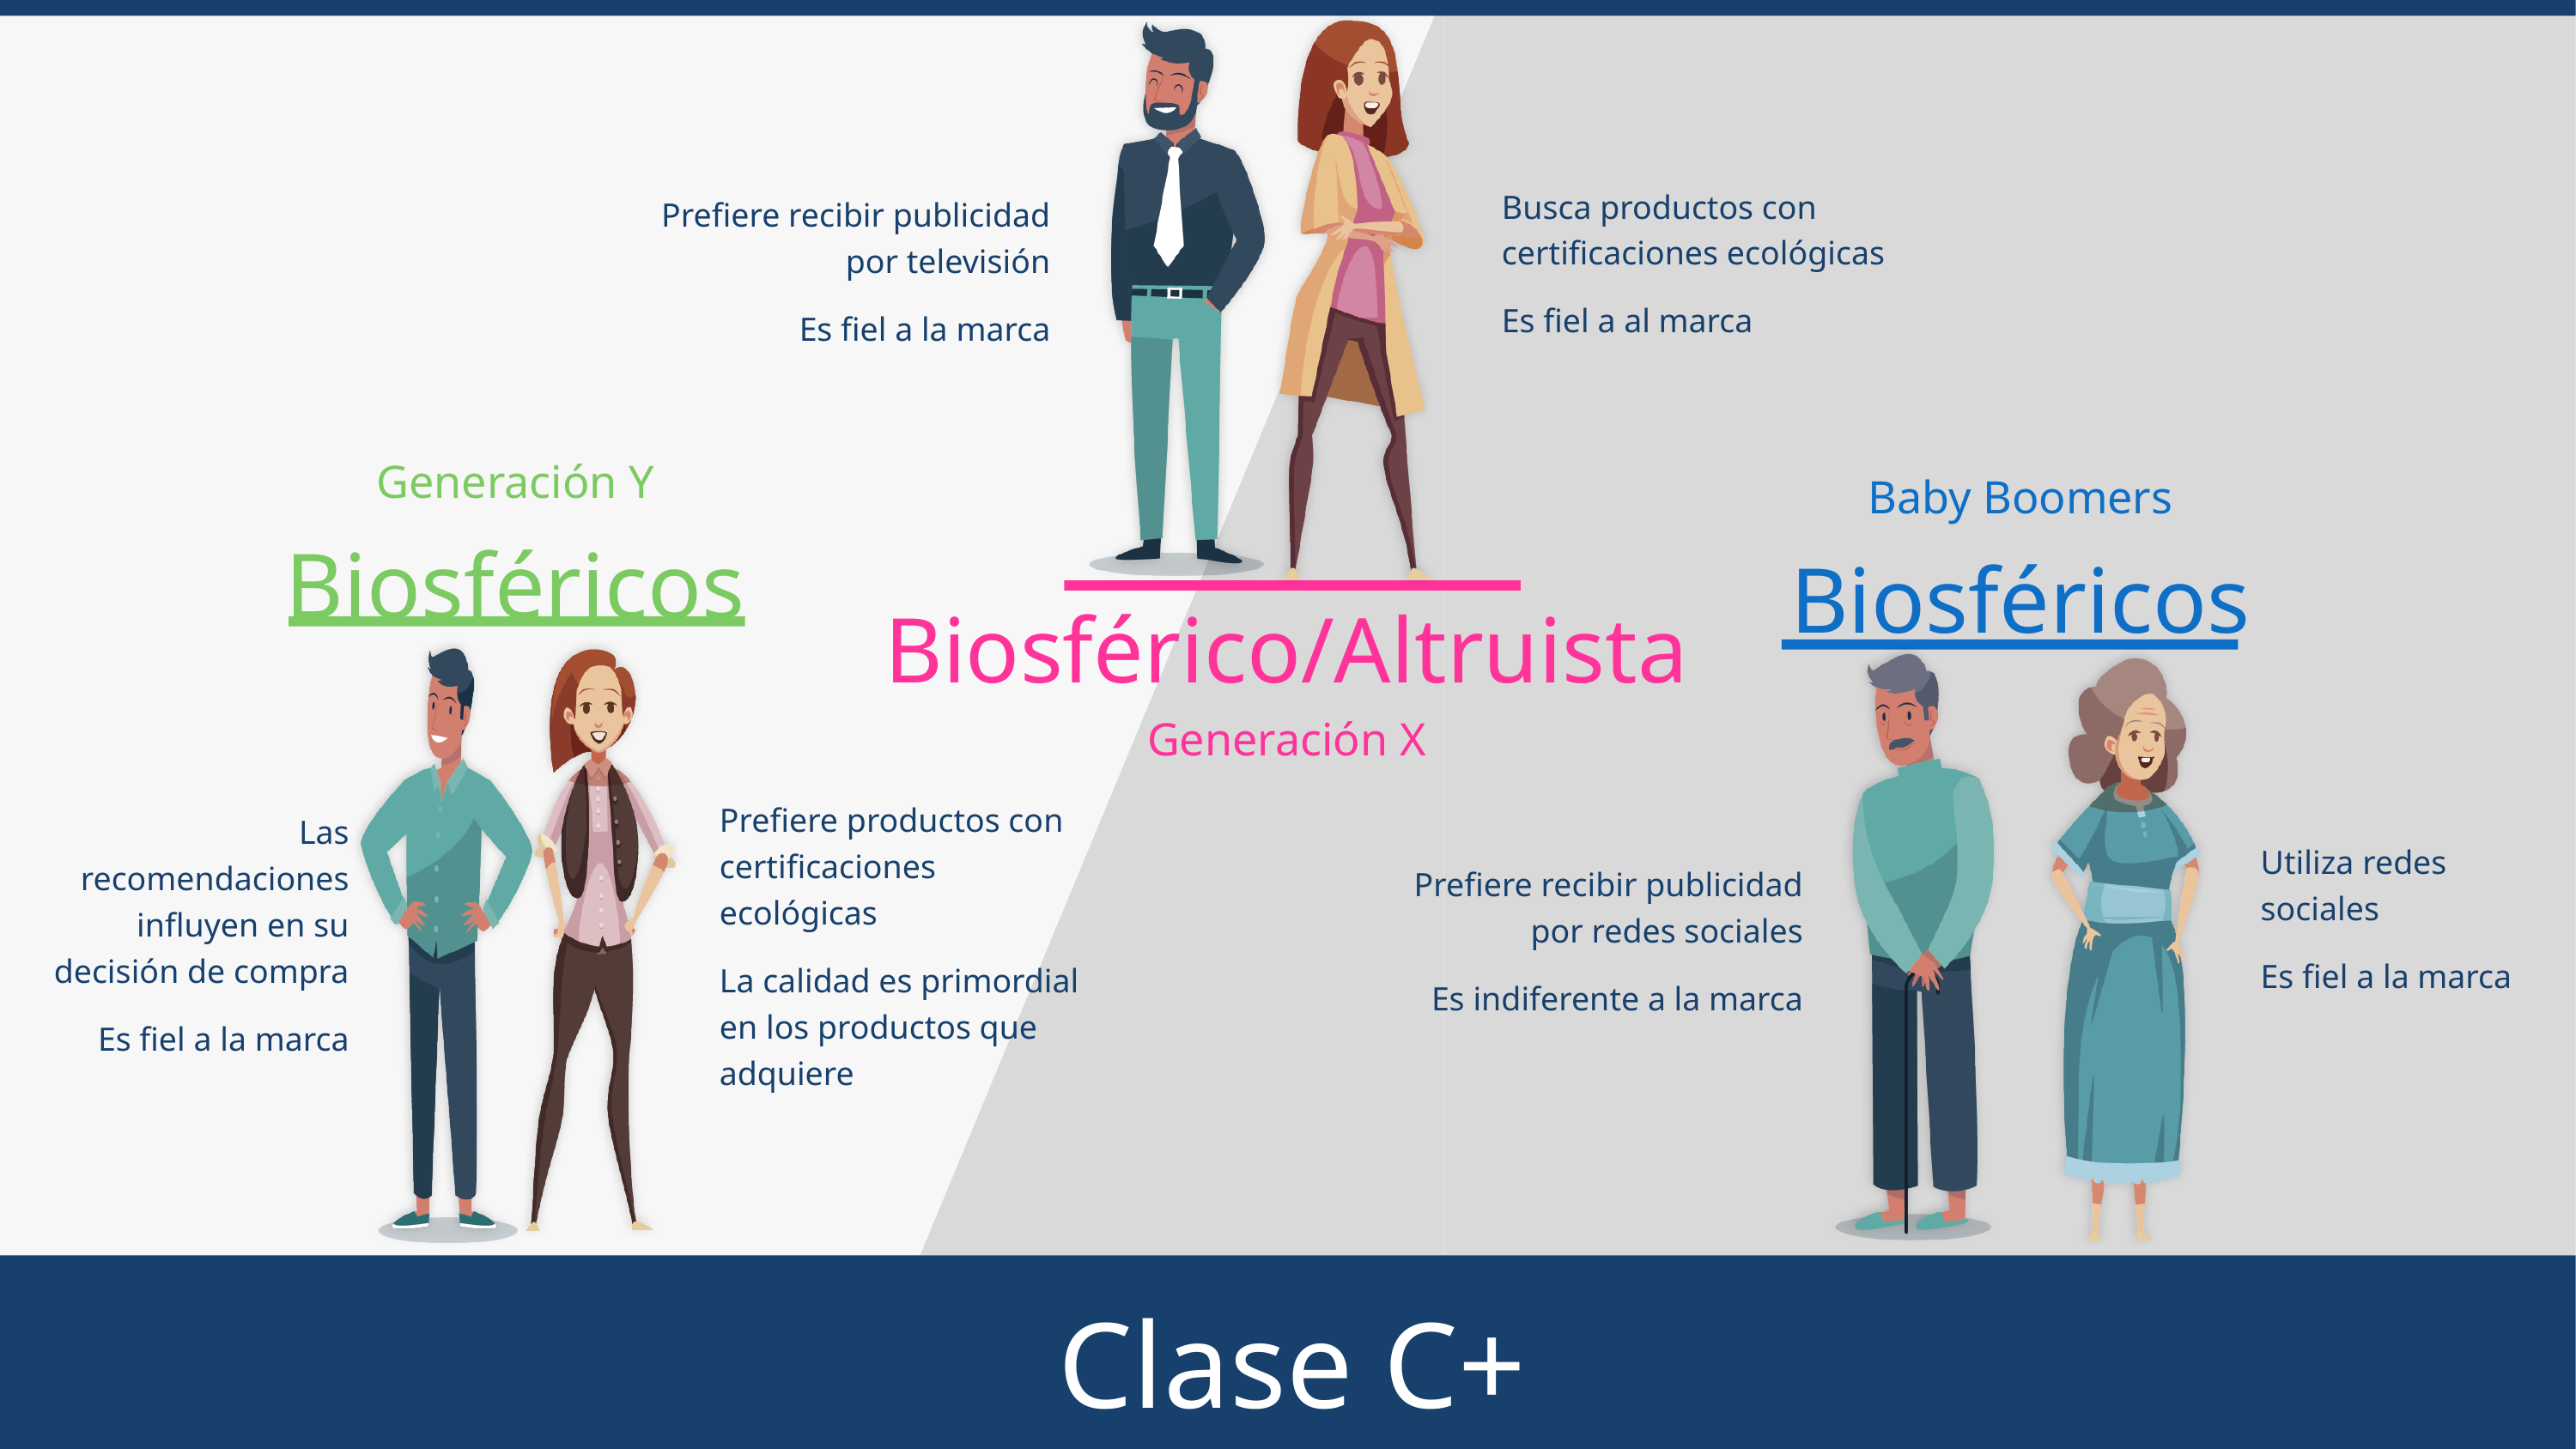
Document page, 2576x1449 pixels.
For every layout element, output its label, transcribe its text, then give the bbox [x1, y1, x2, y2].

list Utiliza redes sociales Es fiel a la marca [2237, 797, 2560, 1033]
picture [1279, 20, 1433, 560]
list Prefiere productos con certificaciones ecológicas La calidad es primordial en los productos que adquiere [696, 771, 1112, 1113]
list Prefiere recibir publicidad por televisión Es fiel a la marca [580, 165, 1074, 371]
list Prefiere recibir publicidad por redes sociales Es indiferente a la marca [1361, 793, 1826, 1080]
list Las recomendaciones influyen en su decisión de compra Es fiel a la marca [0, 739, 373, 1124]
list Generación Y Biosféricos [115, 431, 916, 605]
picture [2050, 658, 2201, 1240]
list Baby Boomers Biosféricos [1594, 446, 2447, 621]
picture [361, 648, 676, 1243]
text_box Biosférico/Altruista Generación X [860, 560, 1714, 767]
picture [1089, 21, 1265, 560]
list Busca productos con certificaciones ecológicas Es fiel a al marca [1479, 148, 1943, 371]
picture [1835, 653, 1994, 1240]
title Clase C+ [107, 1252, 2477, 1444]
